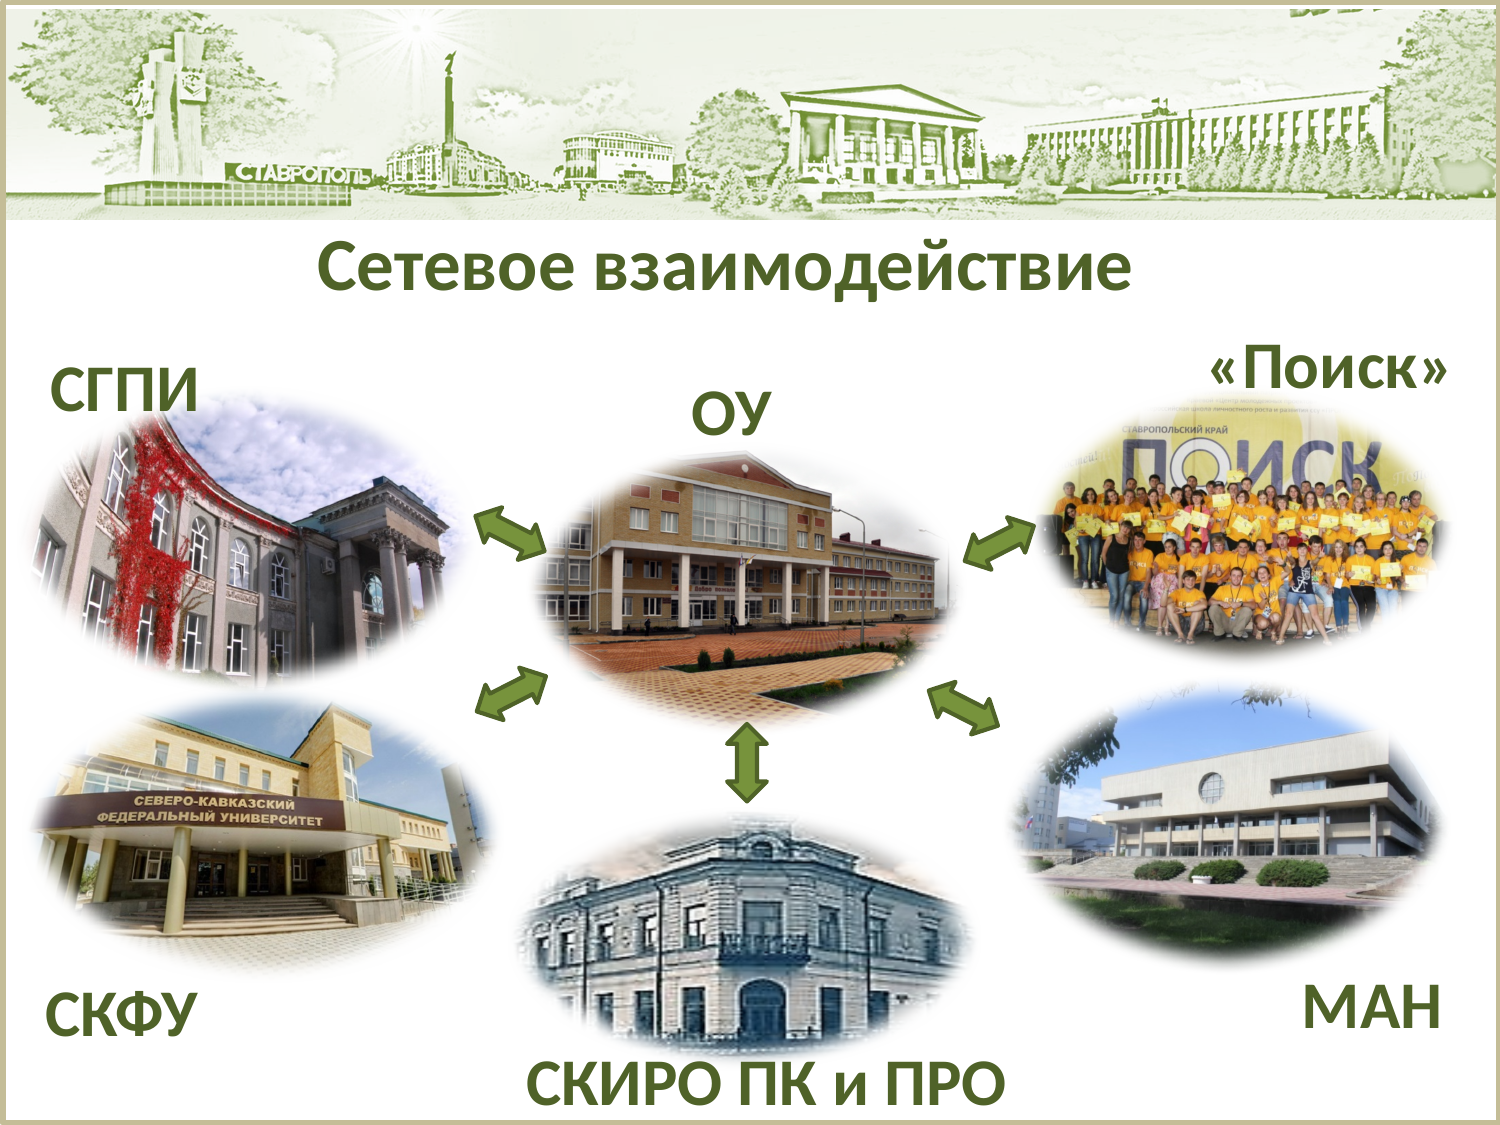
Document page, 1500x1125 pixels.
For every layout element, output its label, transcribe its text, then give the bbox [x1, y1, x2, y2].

text_box СКИРО ПК и ПРО [511, 1067, 1023, 1125]
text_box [14, 207, 1471, 1060]
picture [0, 0, 1500, 1125]
